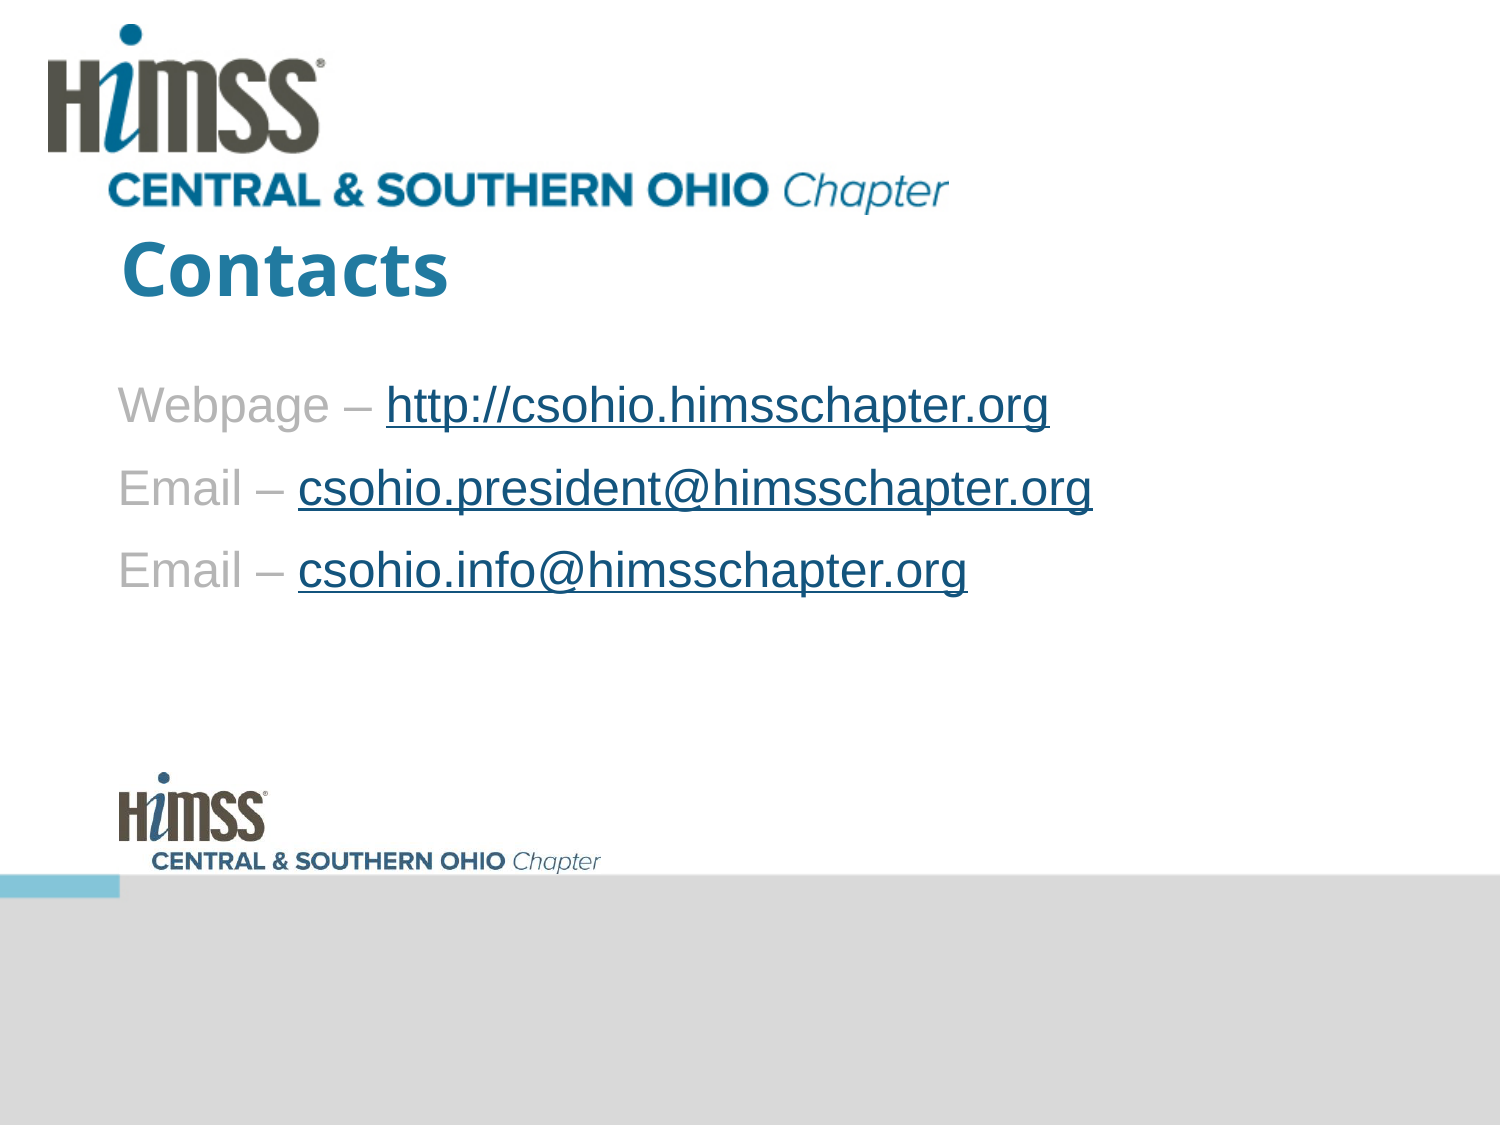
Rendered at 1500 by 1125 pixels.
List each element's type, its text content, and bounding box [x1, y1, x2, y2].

title Contacts [119, 214, 1458, 365]
picture [0, 0, 1500, 1125]
text_box Webpage – http://csohio.himsschapter.org Email – csohio.president@himsschapter.org Email – csohio.info@himsschapter.org [117, 365, 1458, 936]
